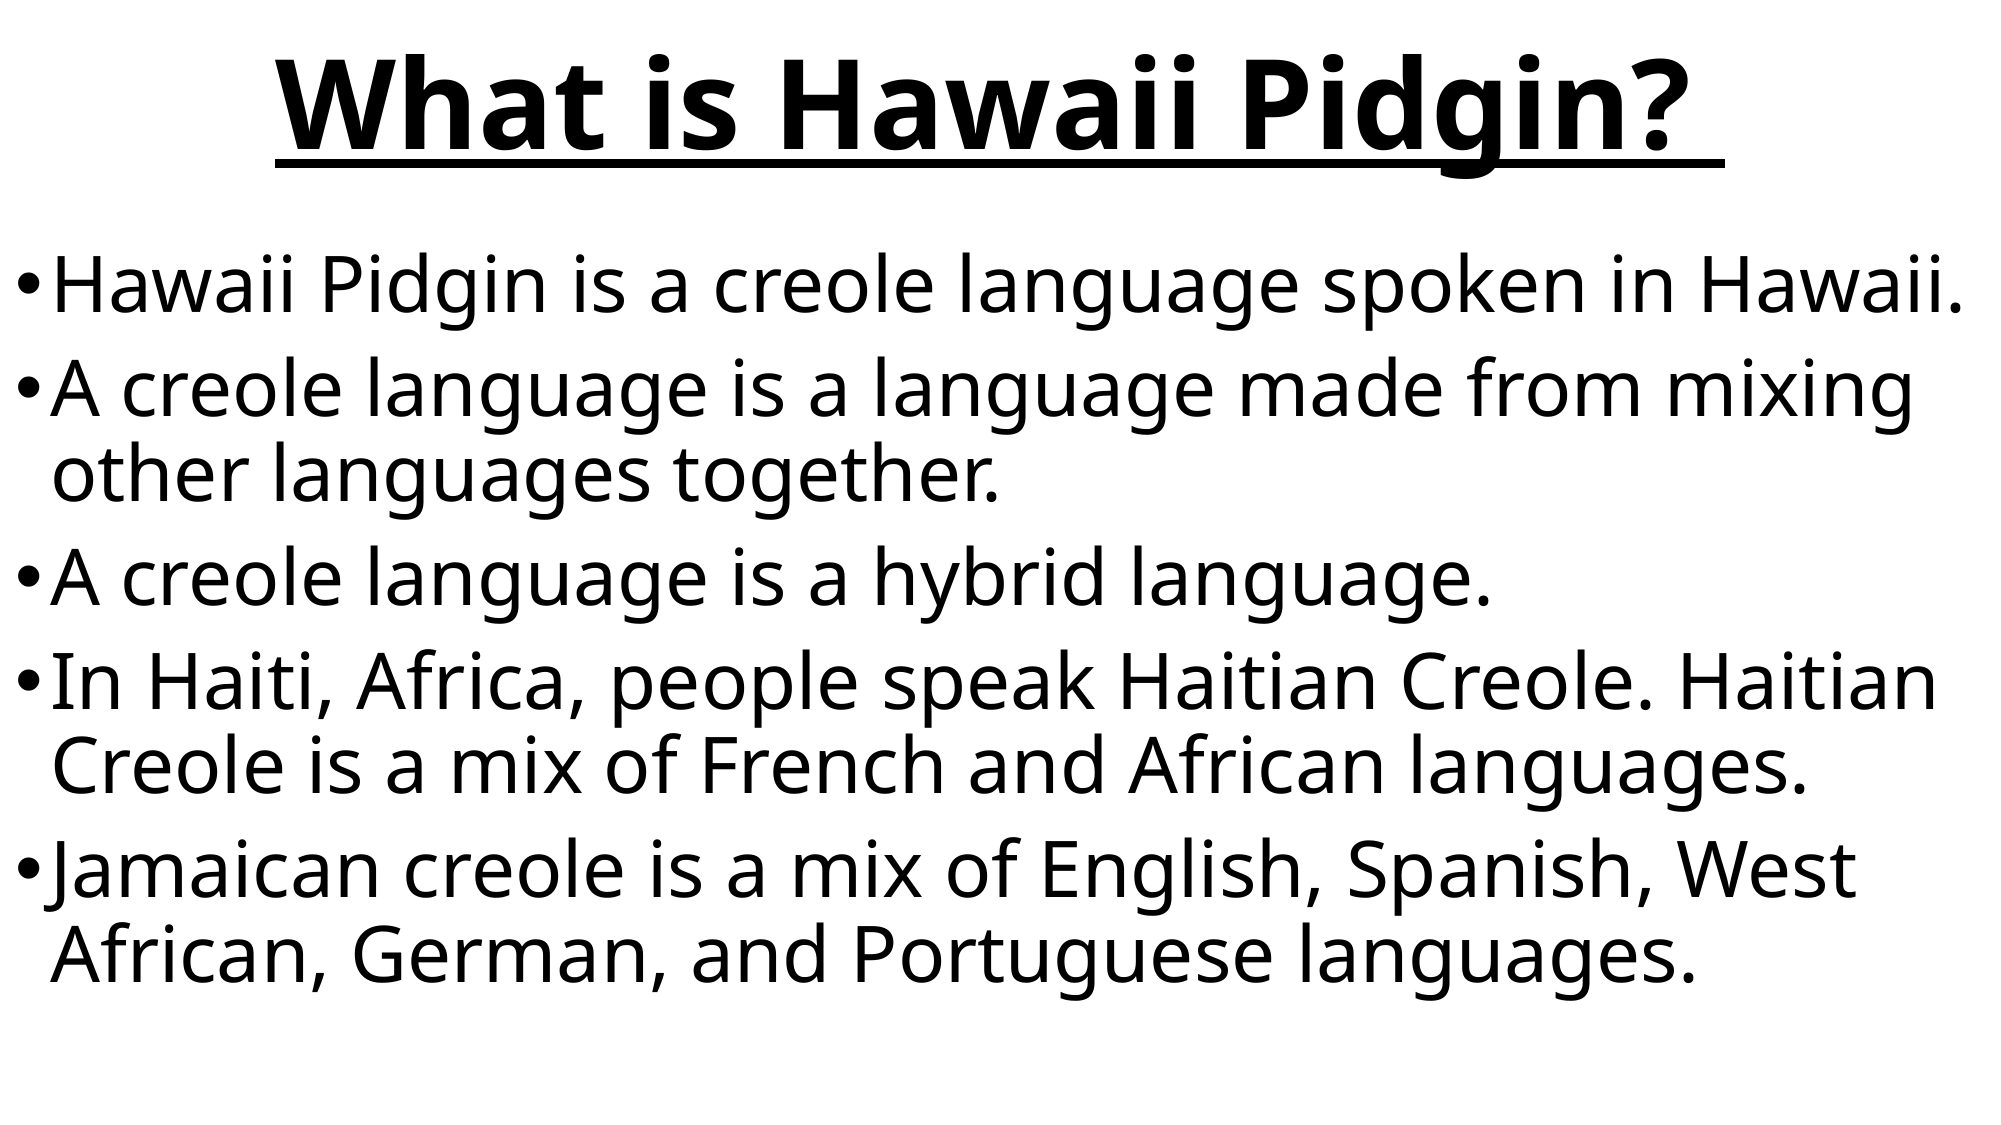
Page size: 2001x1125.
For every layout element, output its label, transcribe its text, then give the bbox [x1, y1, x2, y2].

list Hawaii Pidgin is a creole language spoken in Hawaii. A creole language is a language made from mixing other languages together. A creole language is a hybrid language. In Haiti, Africa, people speak Haitian Creole. Haitian Creole is a mix of French and African languages. Jamaican creole is a mix of English, Spanish, West African, German, and Portuguese languages. [0, 237, 2000, 1125]
title What is Hawaii Pidgin? [137, 0, 1863, 218]
